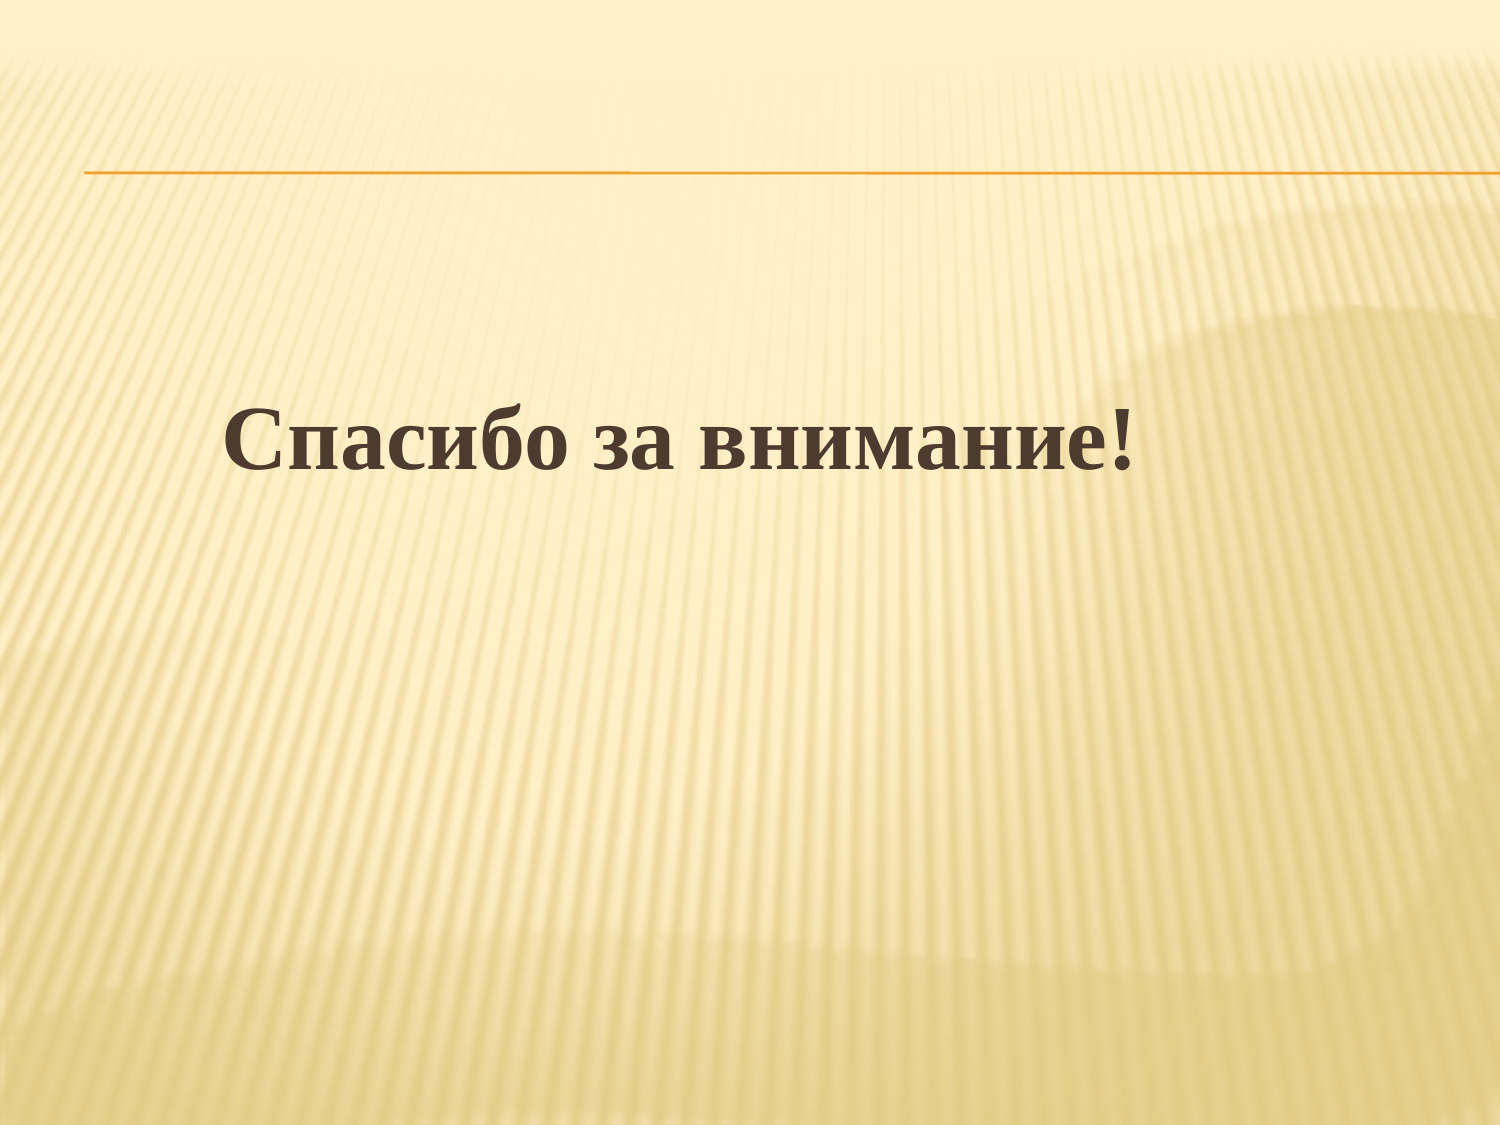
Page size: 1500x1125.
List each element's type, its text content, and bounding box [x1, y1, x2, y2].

list Спасибо за внимание! [75, 370, 1263, 598]
